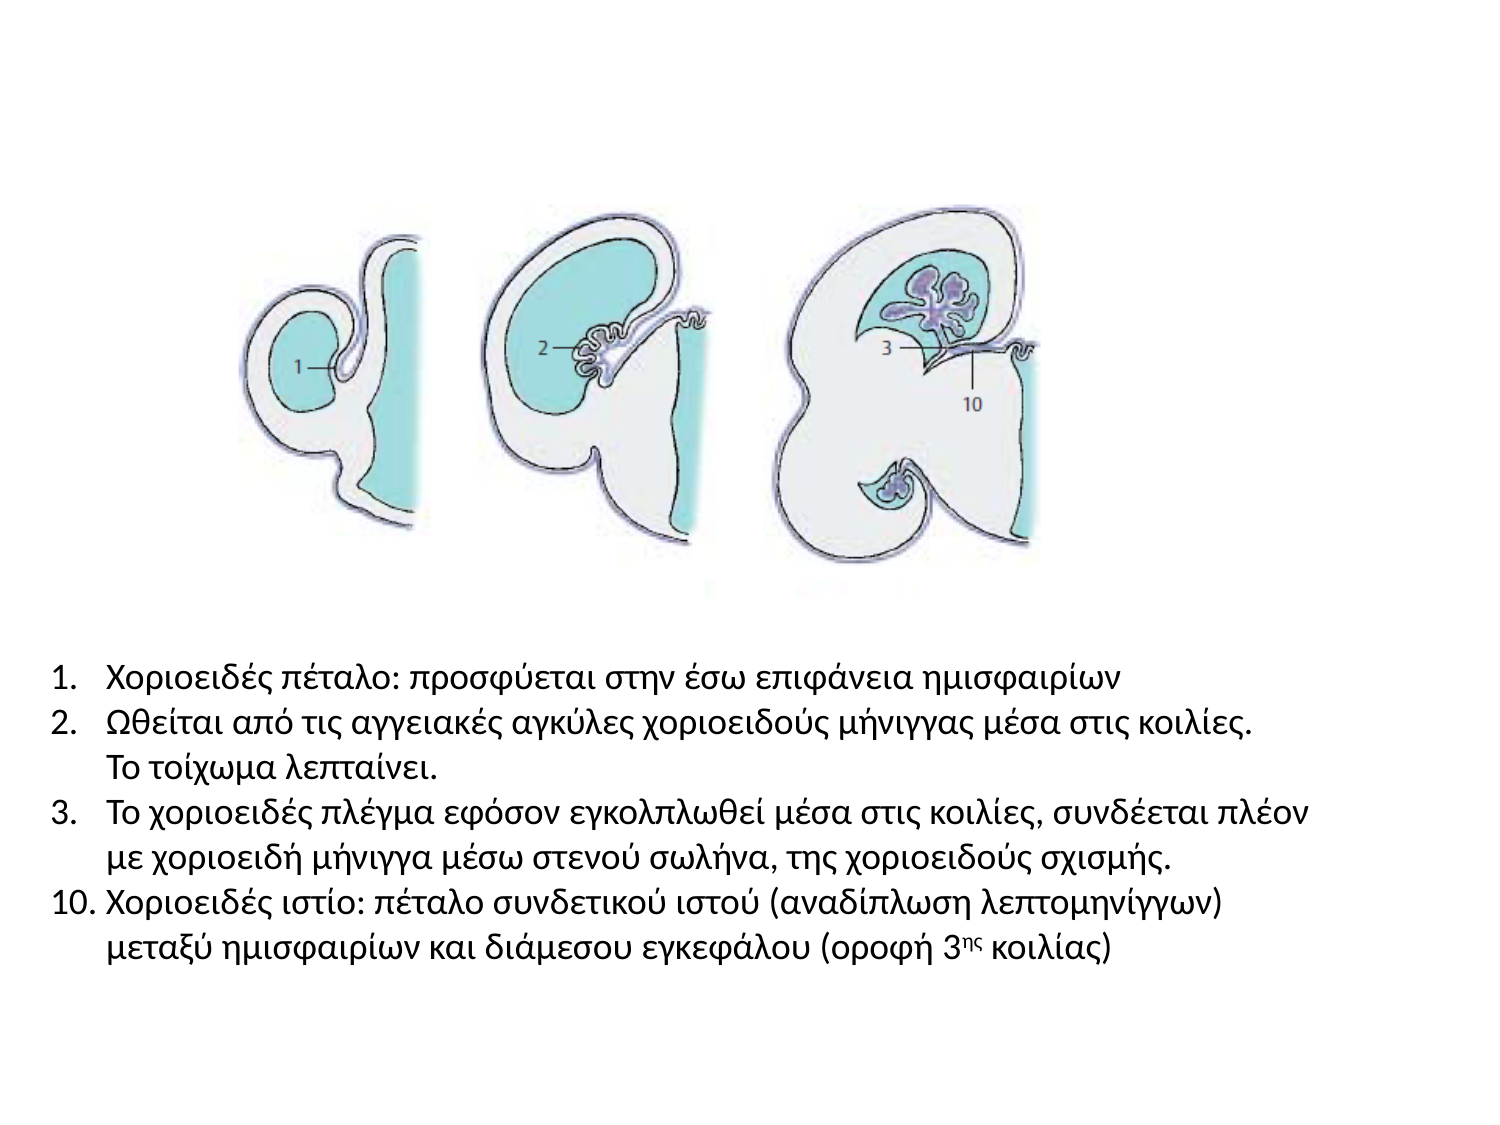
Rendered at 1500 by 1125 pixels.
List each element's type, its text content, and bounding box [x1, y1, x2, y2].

picture [163, 175, 1133, 670]
text_box Χοριοειδές πέταλο: προσφύεται στην έσω επιφάνεια ημισφαιρίων Ωθείται από τις αγγειακές αγκύλες χοριοειδούς μήνιγγας μέσα στις κοιλίες. Το τοίχωμα λεπταίνει. 3. Το χοριοειδές πλέγμα εφόσον εγκολπλωθεί μέσα στις κοιλίες, συνδέεται πλέον με χοριοειδή μήνιγγα μέσω στενού σωλήνα, της χοριοειδούς σχισμής. 10. Χοριοειδές ιστίο: πέταλο συνδετικού ιστού (αναδίπλωση λεπτομηνίγγων) μεταξύ ημισφαιρίων και διάμεσου εγκεφάλου (οροφή 3ης κοιλίας) [35, 644, 1438, 975]
